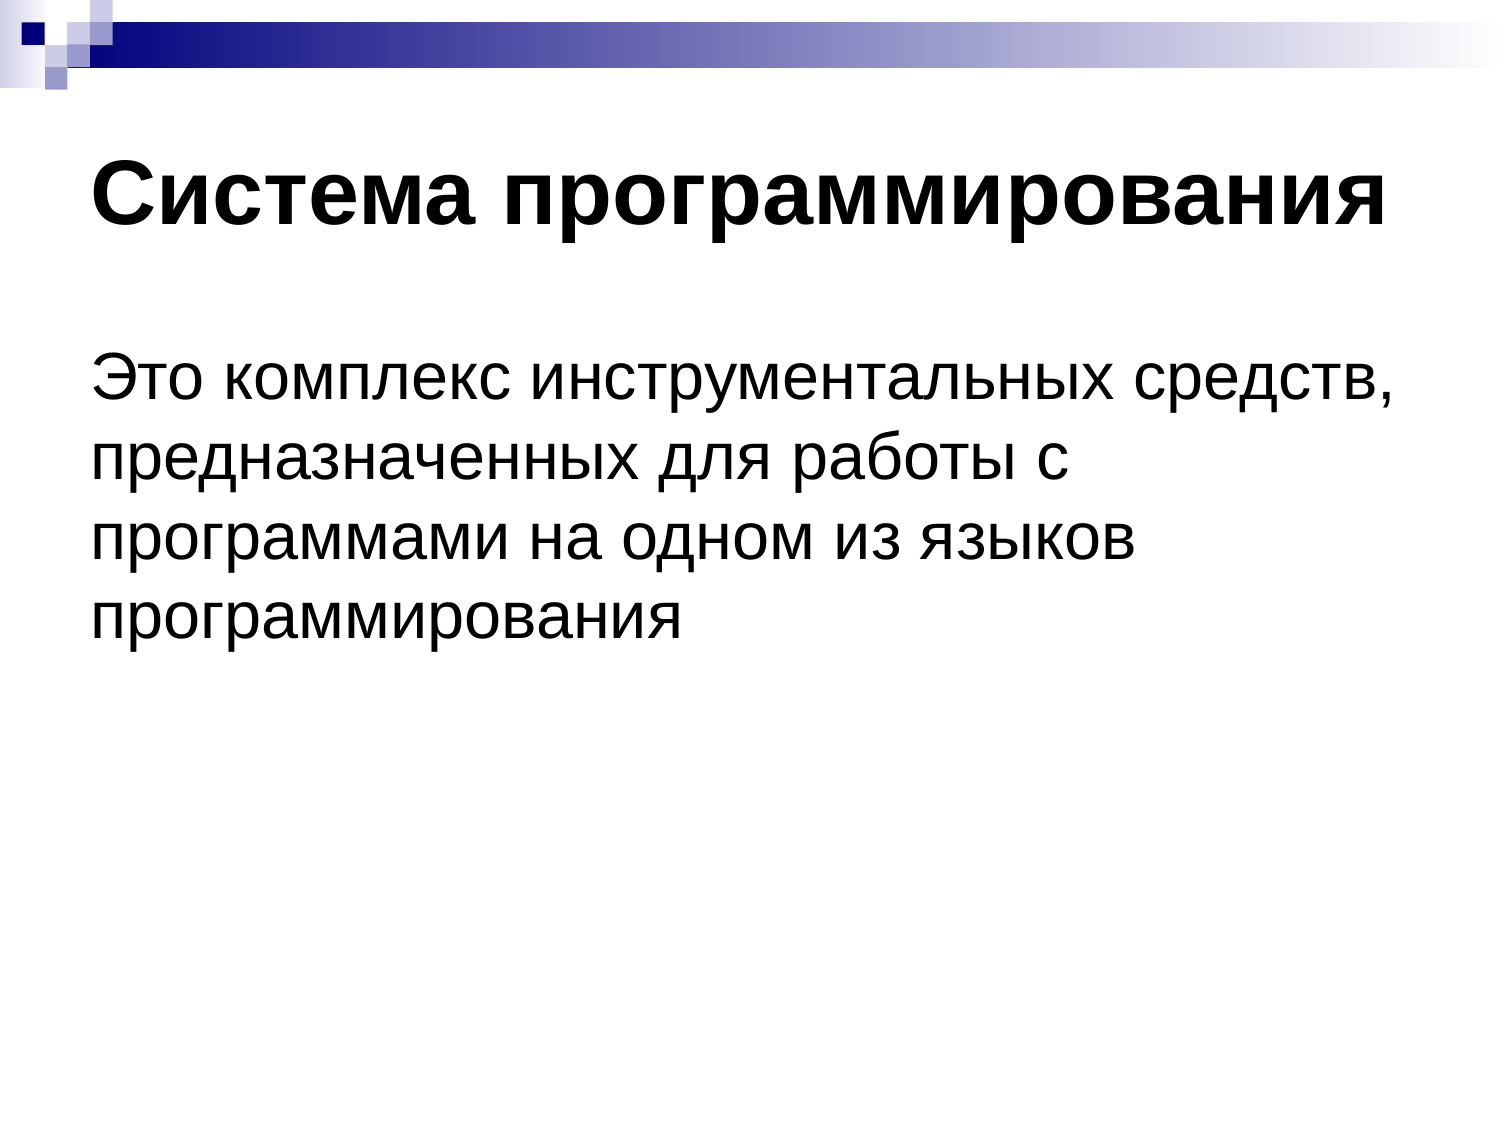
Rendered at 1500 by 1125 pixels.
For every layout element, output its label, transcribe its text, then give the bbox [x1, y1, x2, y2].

list Это комплекс инструментальных средств, предназначенных для работы с программами на одном из языков программирования [74, 324, 1426, 963]
title Система программирования [74, 74, 1426, 301]
